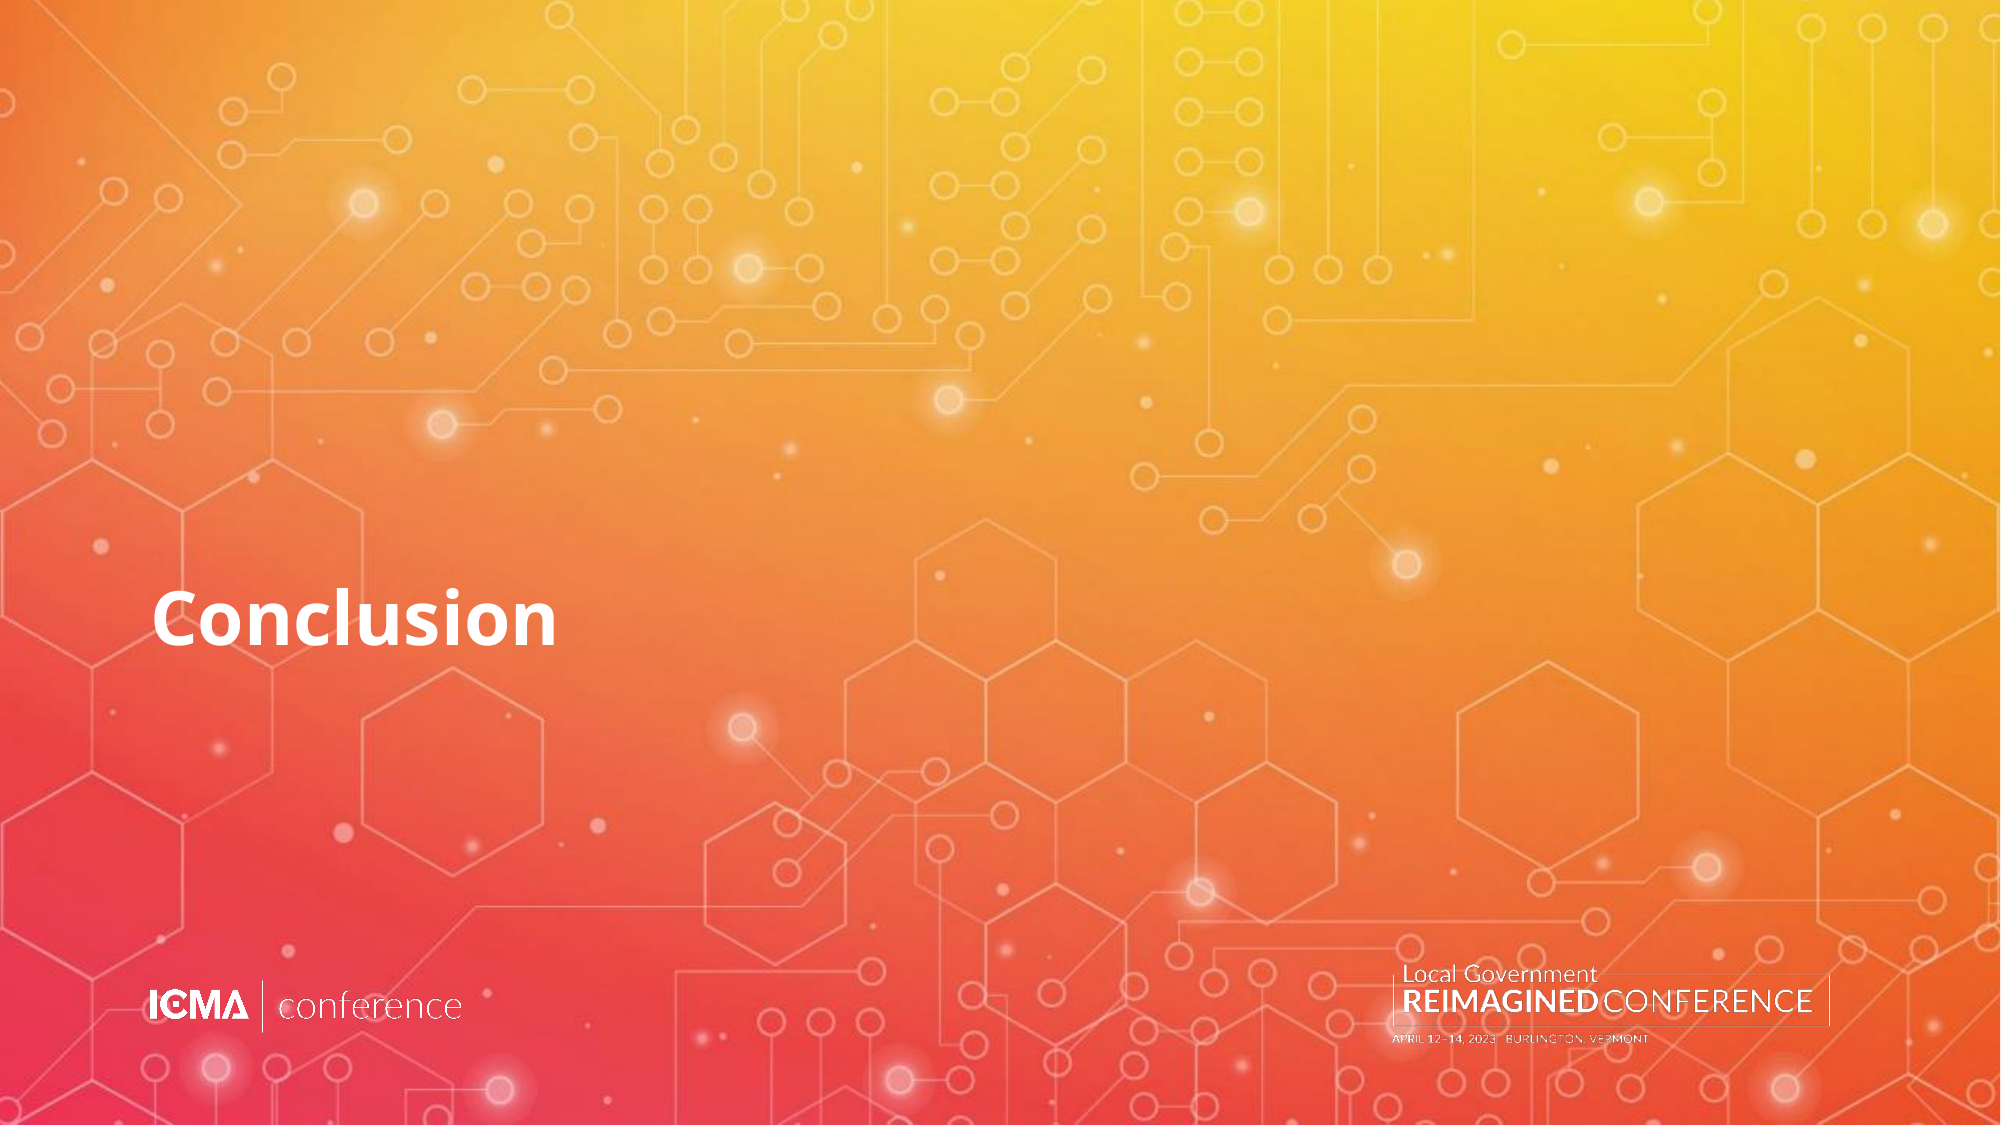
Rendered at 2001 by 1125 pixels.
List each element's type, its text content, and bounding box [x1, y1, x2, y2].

picture [0, 0, 2001, 1125]
title Conclusion [150, 389, 1824, 660]
